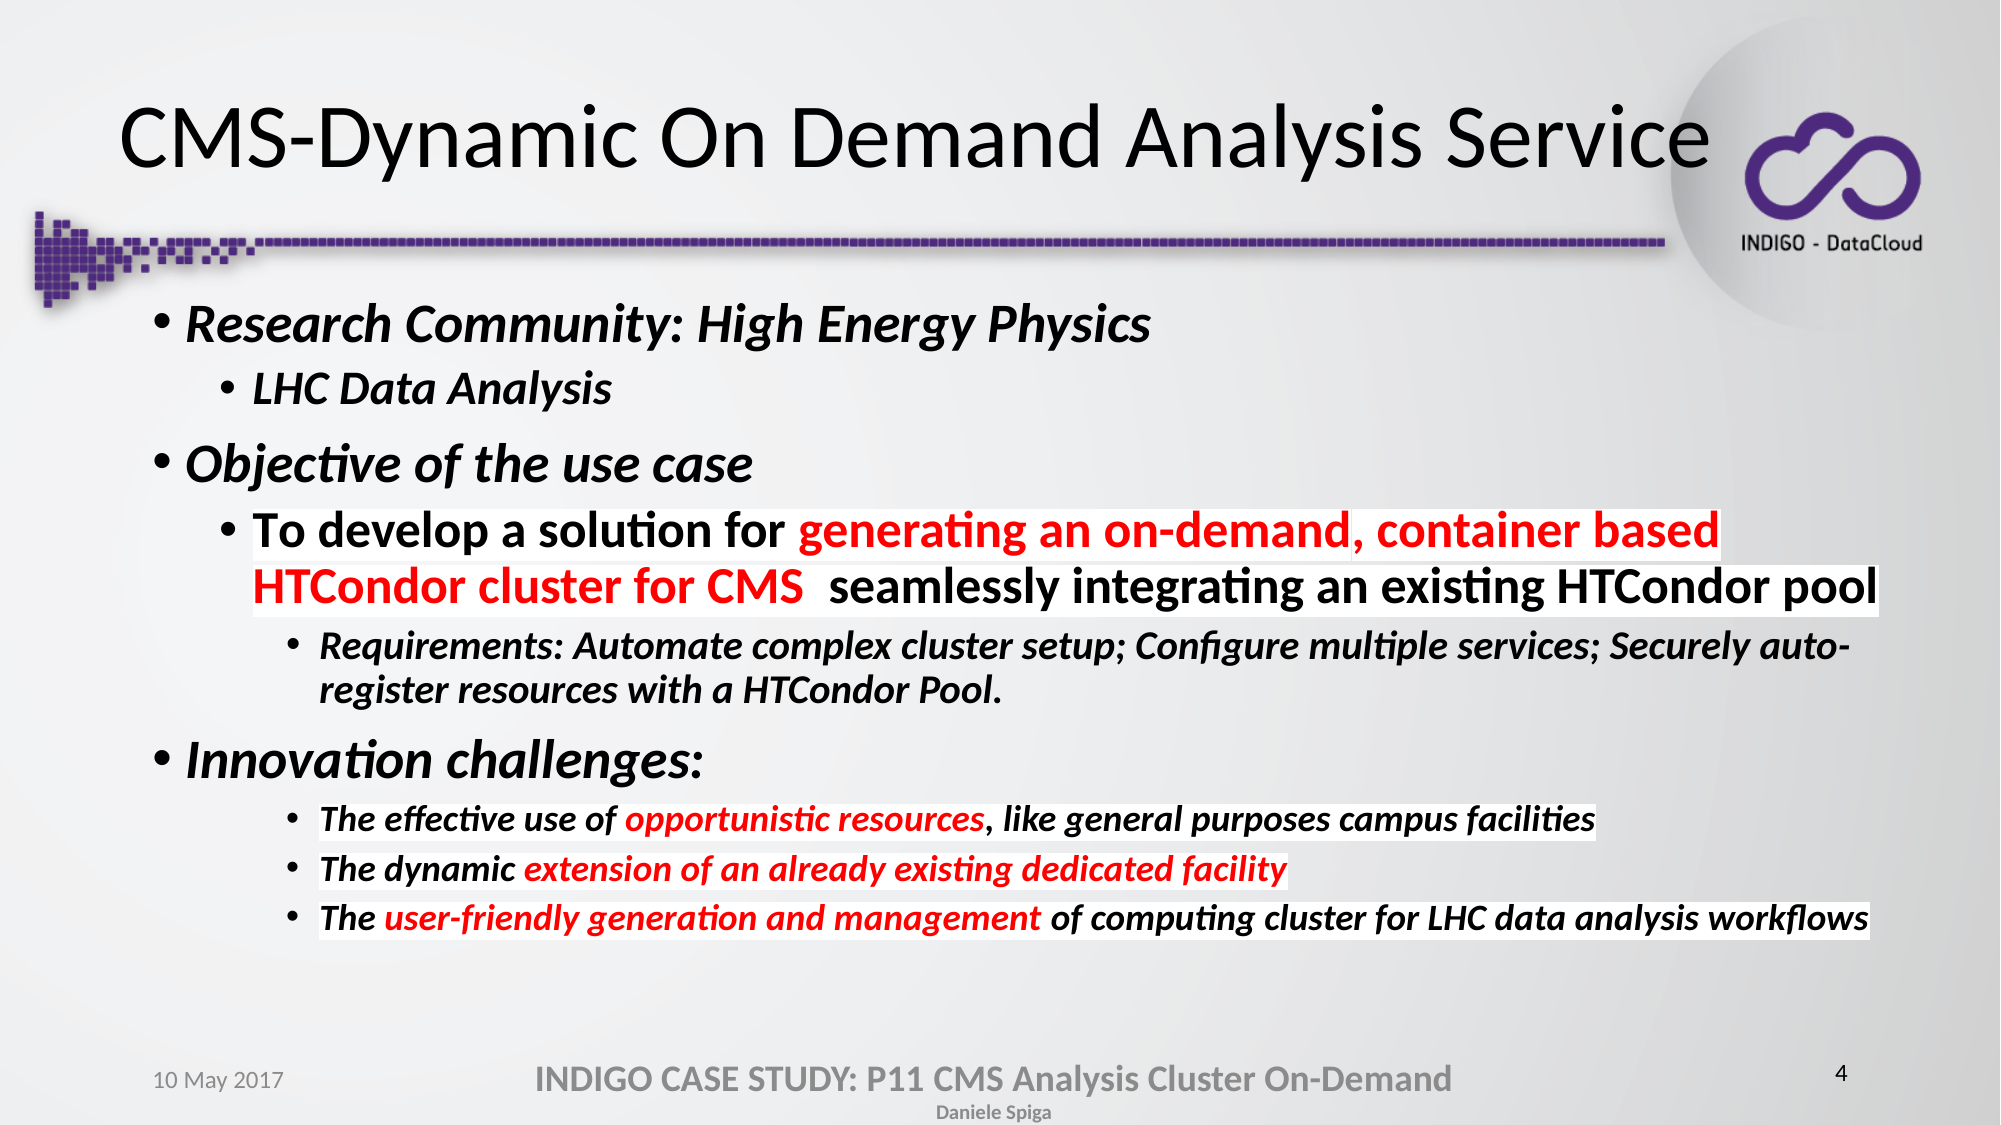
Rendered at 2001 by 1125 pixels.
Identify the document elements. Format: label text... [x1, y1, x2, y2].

title CMS-Dynamic On Demand Analysis Service [104, 29, 1754, 247]
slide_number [137, 1048, 348, 1109]
slide_number 4 [1702, 1041, 1863, 1102]
picture [0, 0, 2000, 1125]
list Research Community: High Energy Physics LHC Data Analysis Objective of the use case To develop a solution for generating an on-demand, container based HTCondor cluster for CMS seamlessly integrating an existing HTCondor pool Requirements: Automate complex cluster setup; Configure multiple services; Securely auto-register resources with a HTCondor Pool. Innovation challenges: The effective use of opportunistic resources, like general purposes campus facilities The dynamic extension of an already existing dedicated facility The user-friendly generation and management of computing cluster for LHC data analysis workflows [137, 286, 1909, 1042]
footer INDIGO CASE STUDY: P11 CMS Analysis Cluster On-Demand Daniele Spiga [433, 1058, 1555, 1119]
